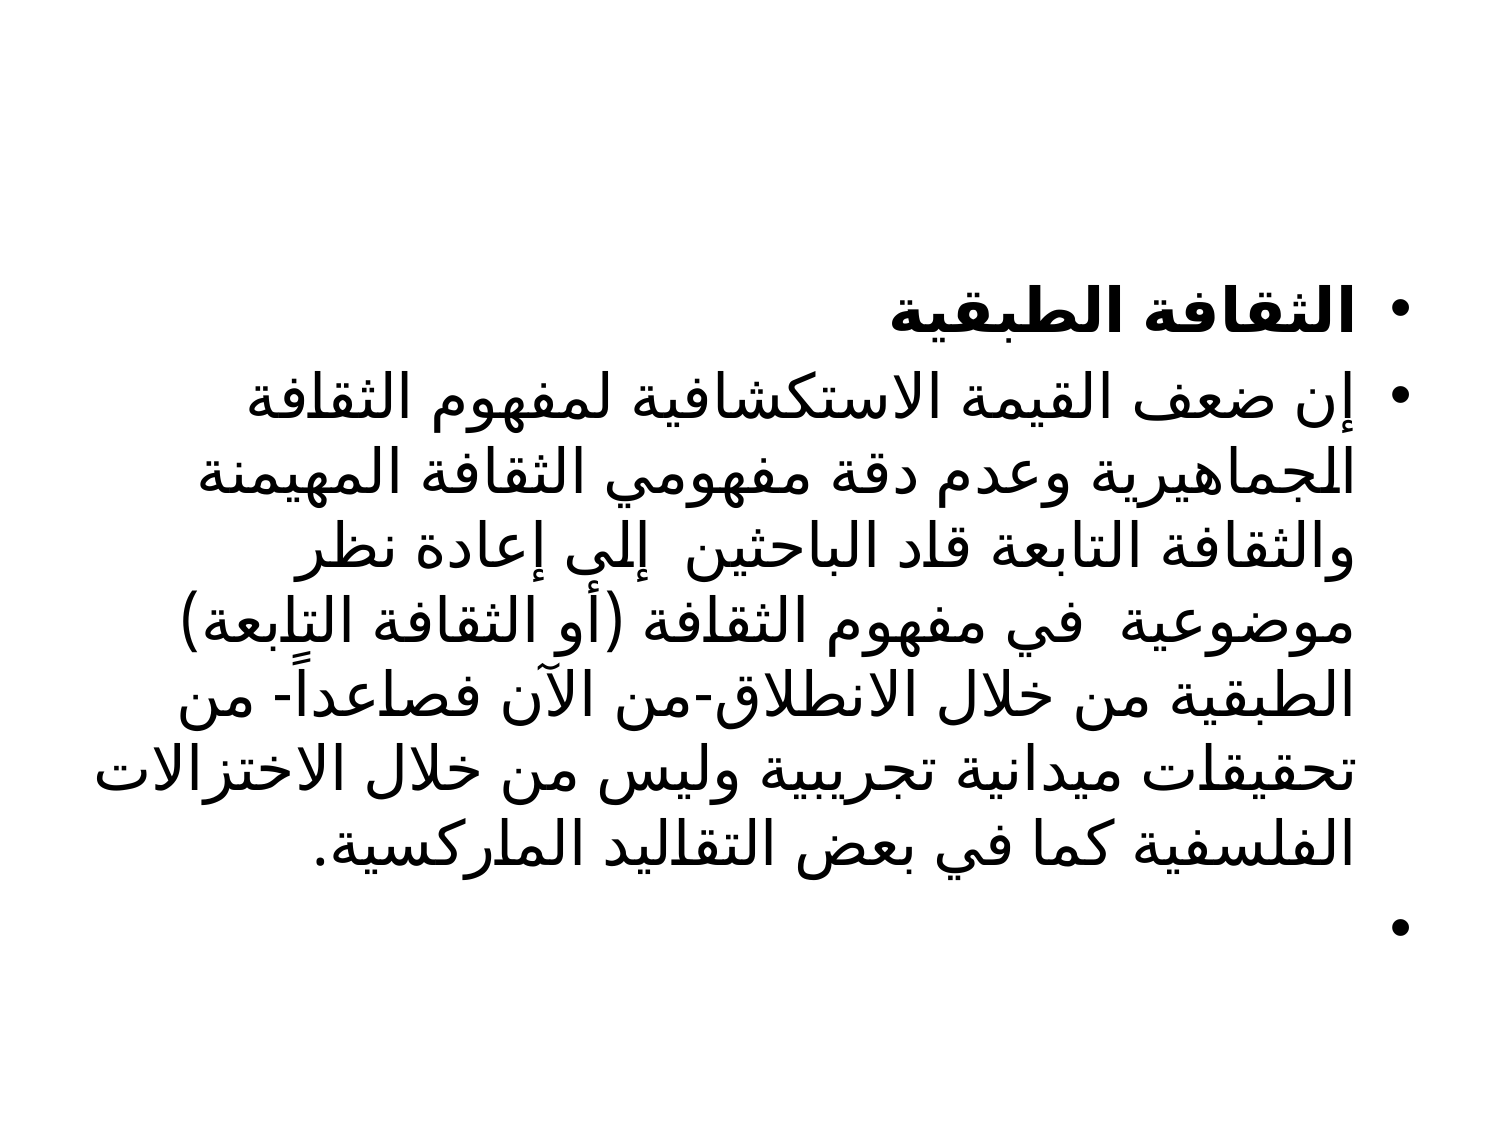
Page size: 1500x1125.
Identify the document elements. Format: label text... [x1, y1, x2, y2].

list الثقافة الطبقية إن ضعف القيمة الاستكشافية لمفهوم الثقافة الجماهيرية وعدم دقة مفهومي الثقافة المهيمنة والثقافة التابعة قاد الباحثين إلى إعادة نظر موضوعية في مفهوم الثقافة (أو الثقافة التابعة) الطبقية من خلال الانطلاق-من الآن فصاعداً- من تحقيقات ميدانية تجريبية وليس من خلال الاختزالات الفلسفية كما في بعض التقاليد الماركسية. [75, 262, 1425, 1005]
